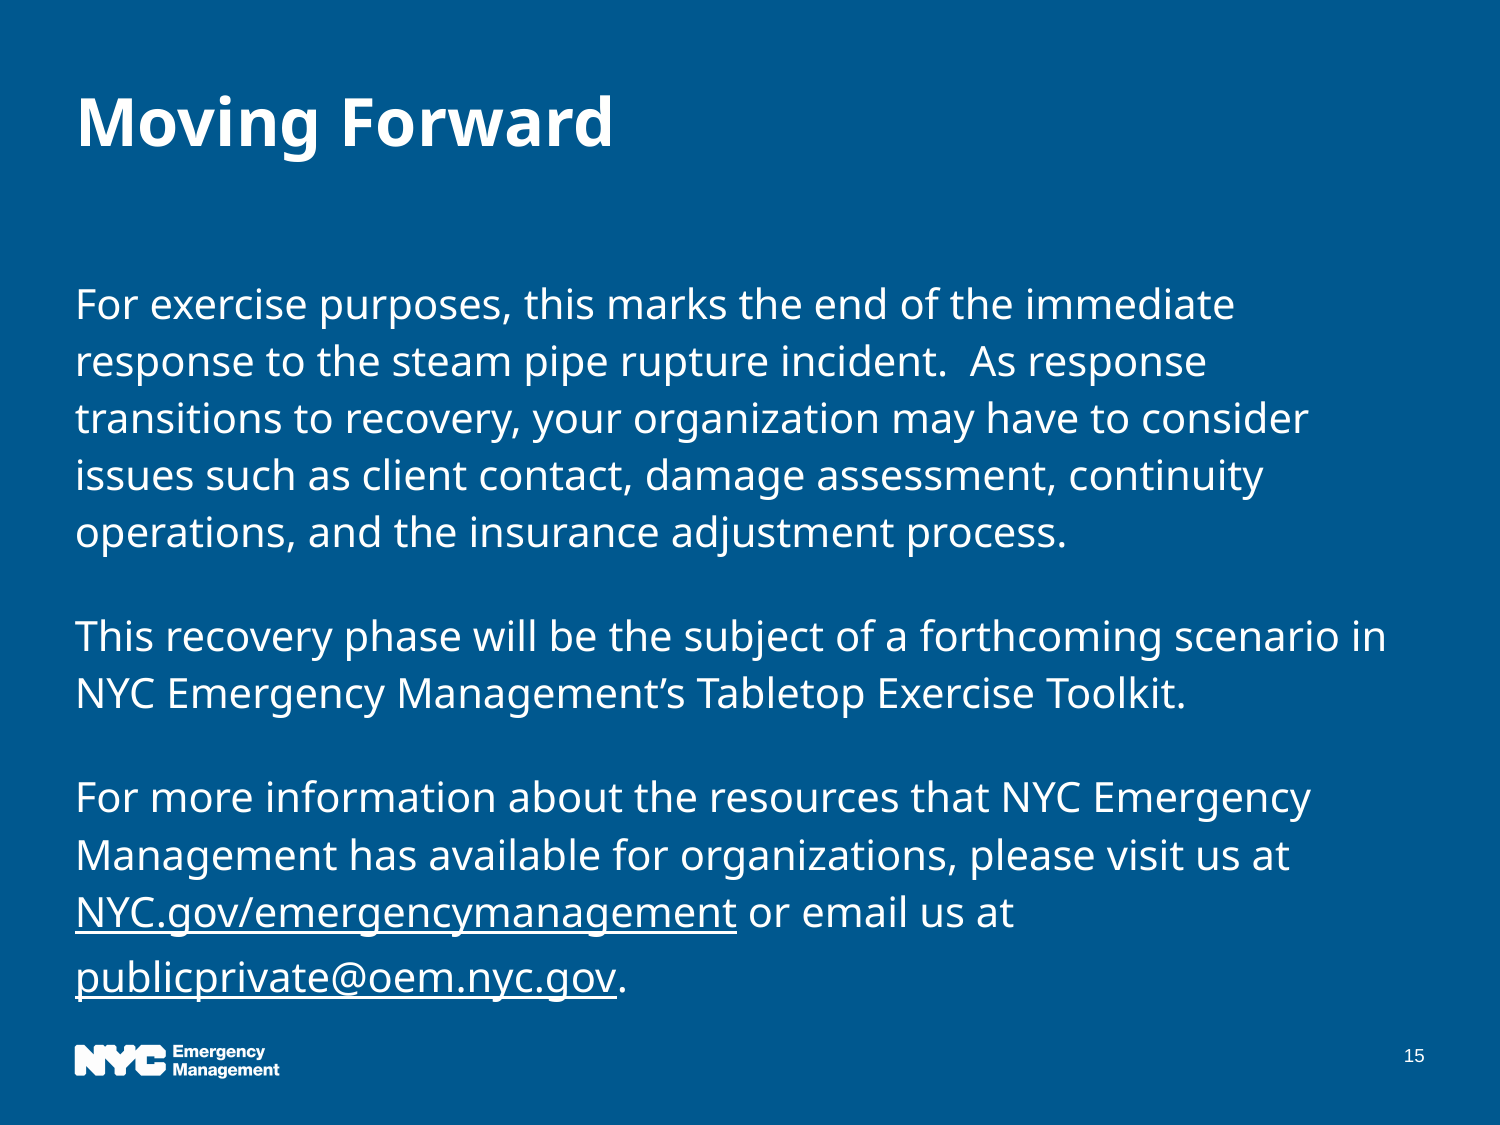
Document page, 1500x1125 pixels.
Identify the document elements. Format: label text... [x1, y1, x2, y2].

list For exercise purposes, this marks the end of the immediate response to the steam pipe rupture incident. As response transitions to recovery, your organization may have to consider issues such as client contact, damage assessment, continuity operations, and the insurance adjustment process. This recovery phase will be the subject of a forthcoming scenario in NYC Emergency Management’s Tabletop Exercise Toolkit. For more information about the resources that NYC Emergency Management has available for organizations, please visit us at NYC.gov/emergencymanagement or email us at publicprivate@oem.nyc.gov. [74, 270, 1425, 1012]
picture [69, 1030, 287, 1096]
list Moving Forward [75, 62, 1425, 161]
